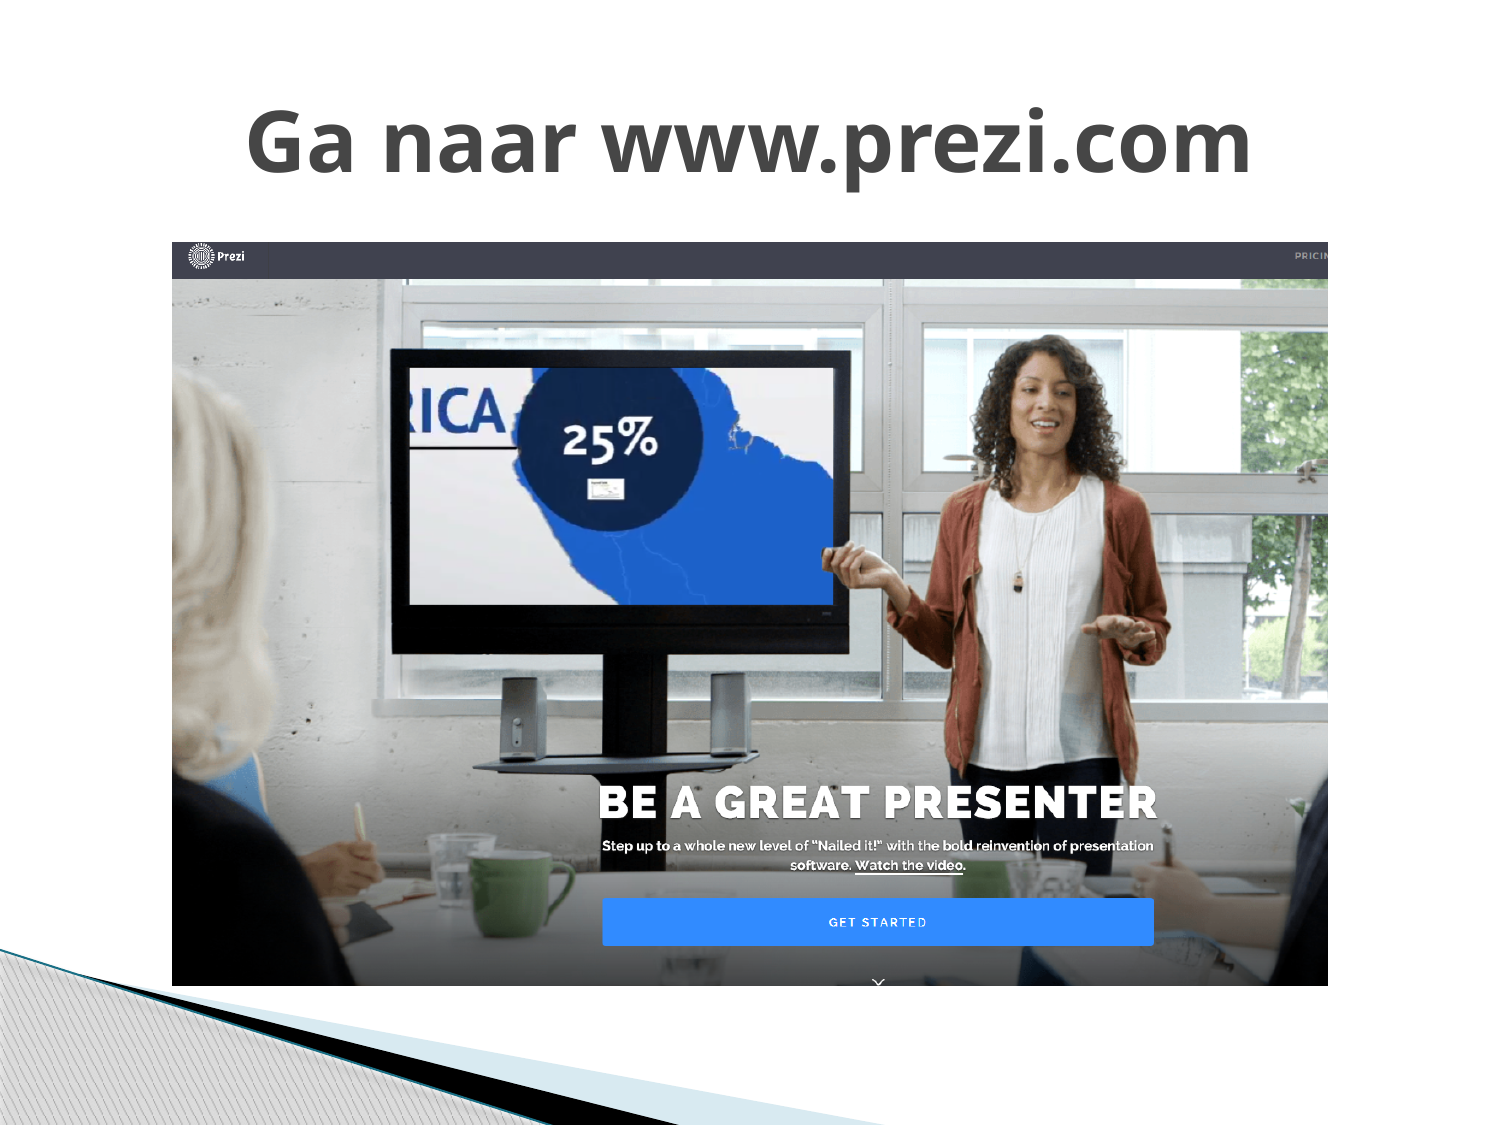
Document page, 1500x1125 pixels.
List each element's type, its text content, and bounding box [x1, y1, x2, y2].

title Ga naar www.prezi.com [75, 45, 1425, 233]
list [172, 242, 1328, 986]
